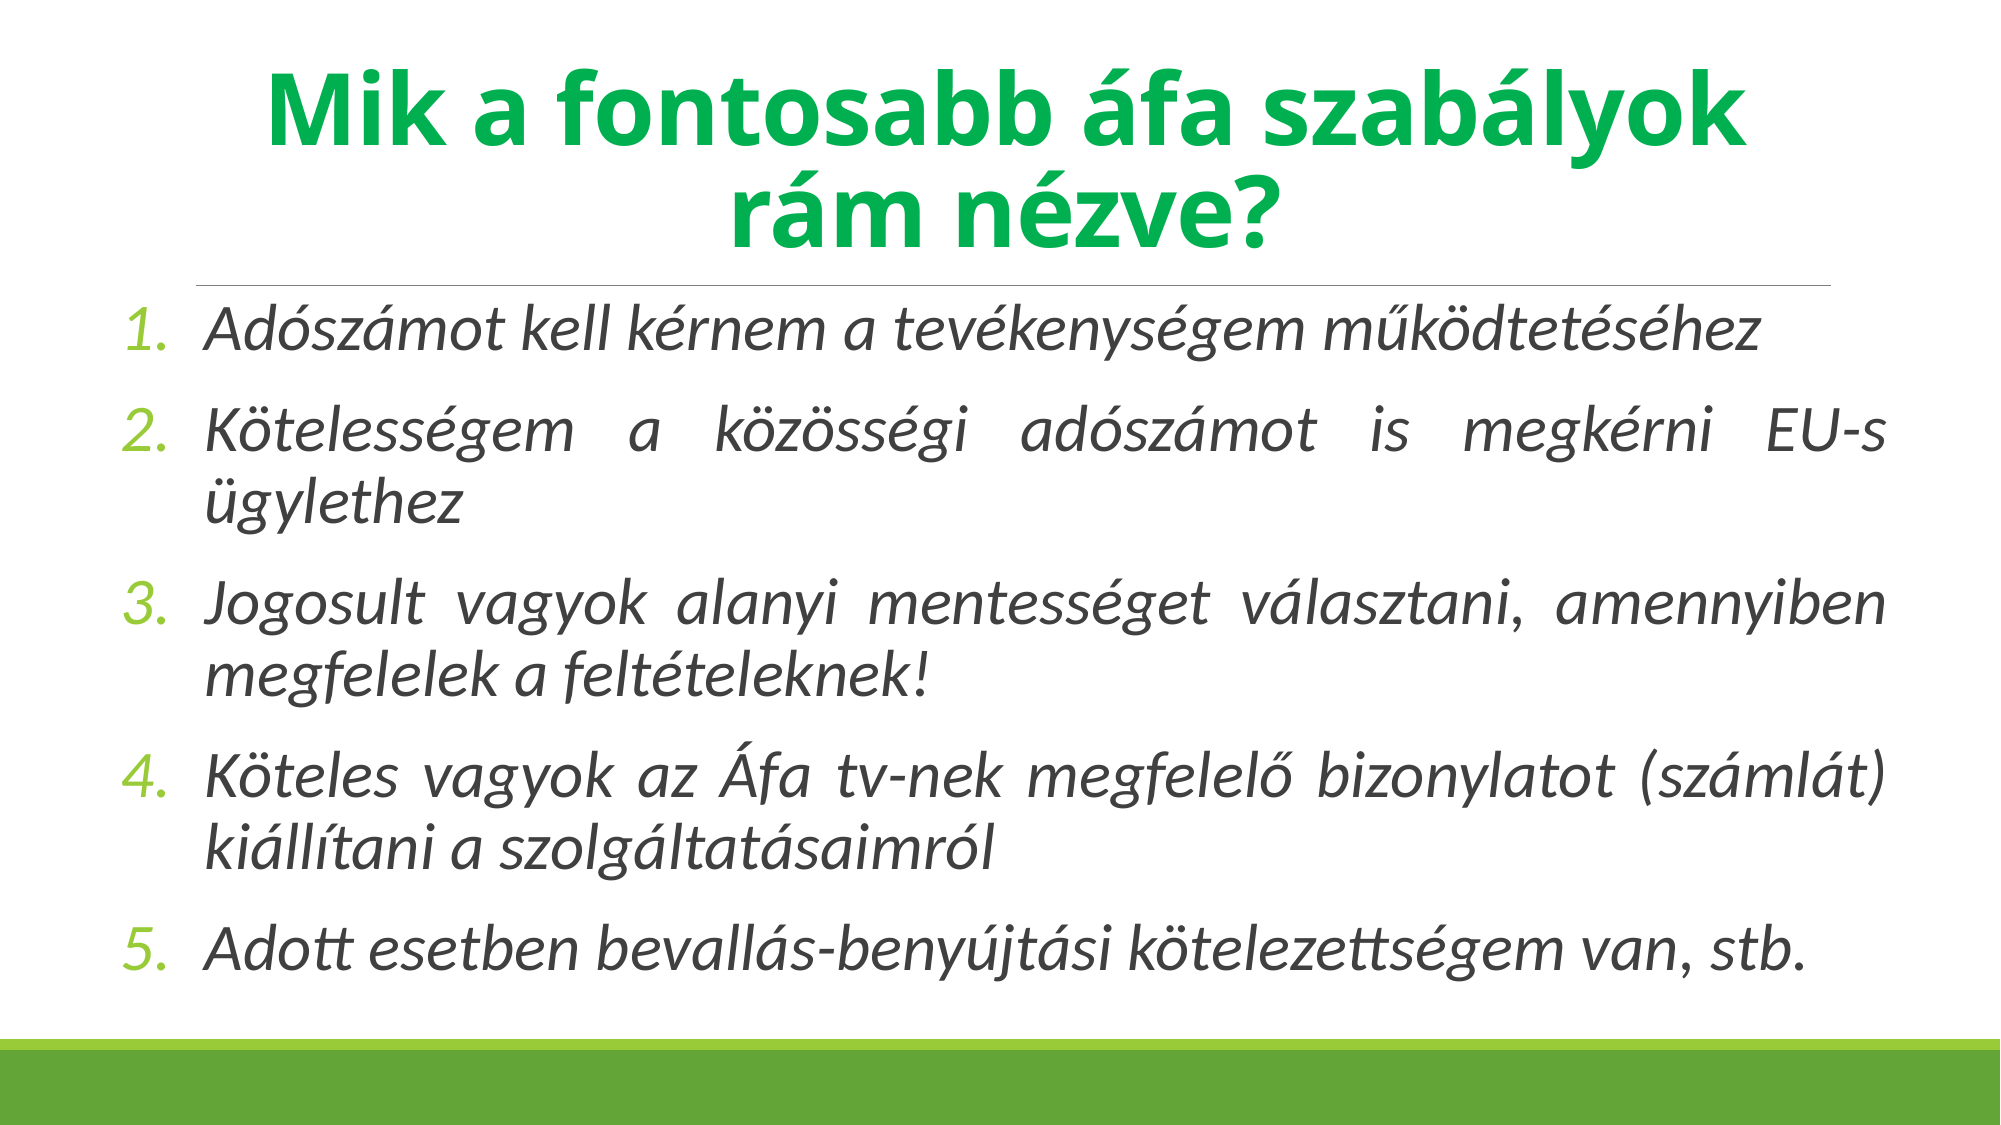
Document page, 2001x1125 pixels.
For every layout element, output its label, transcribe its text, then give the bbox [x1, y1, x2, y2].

title Mik a fontosabb áfa szabályok rám nézve? [180, 47, 1830, 285]
list Adószámot kell kérnem a tevékenységem működtetéséhez Kötelességem a közösségi adószámot is megkérni EU-s ügylethez Jogosult vagyok alanyi mentességet választani, amennyiben megfelelek a feltételeknek! Köteles vagyok az Áfa tv-nek megfelelő bizonylatot (számlát) kiállítani a szolgáltatásaimról Adott esetben bevallás-benyújtási kötelezettségem van, stb. [120, 285, 1890, 1052]
